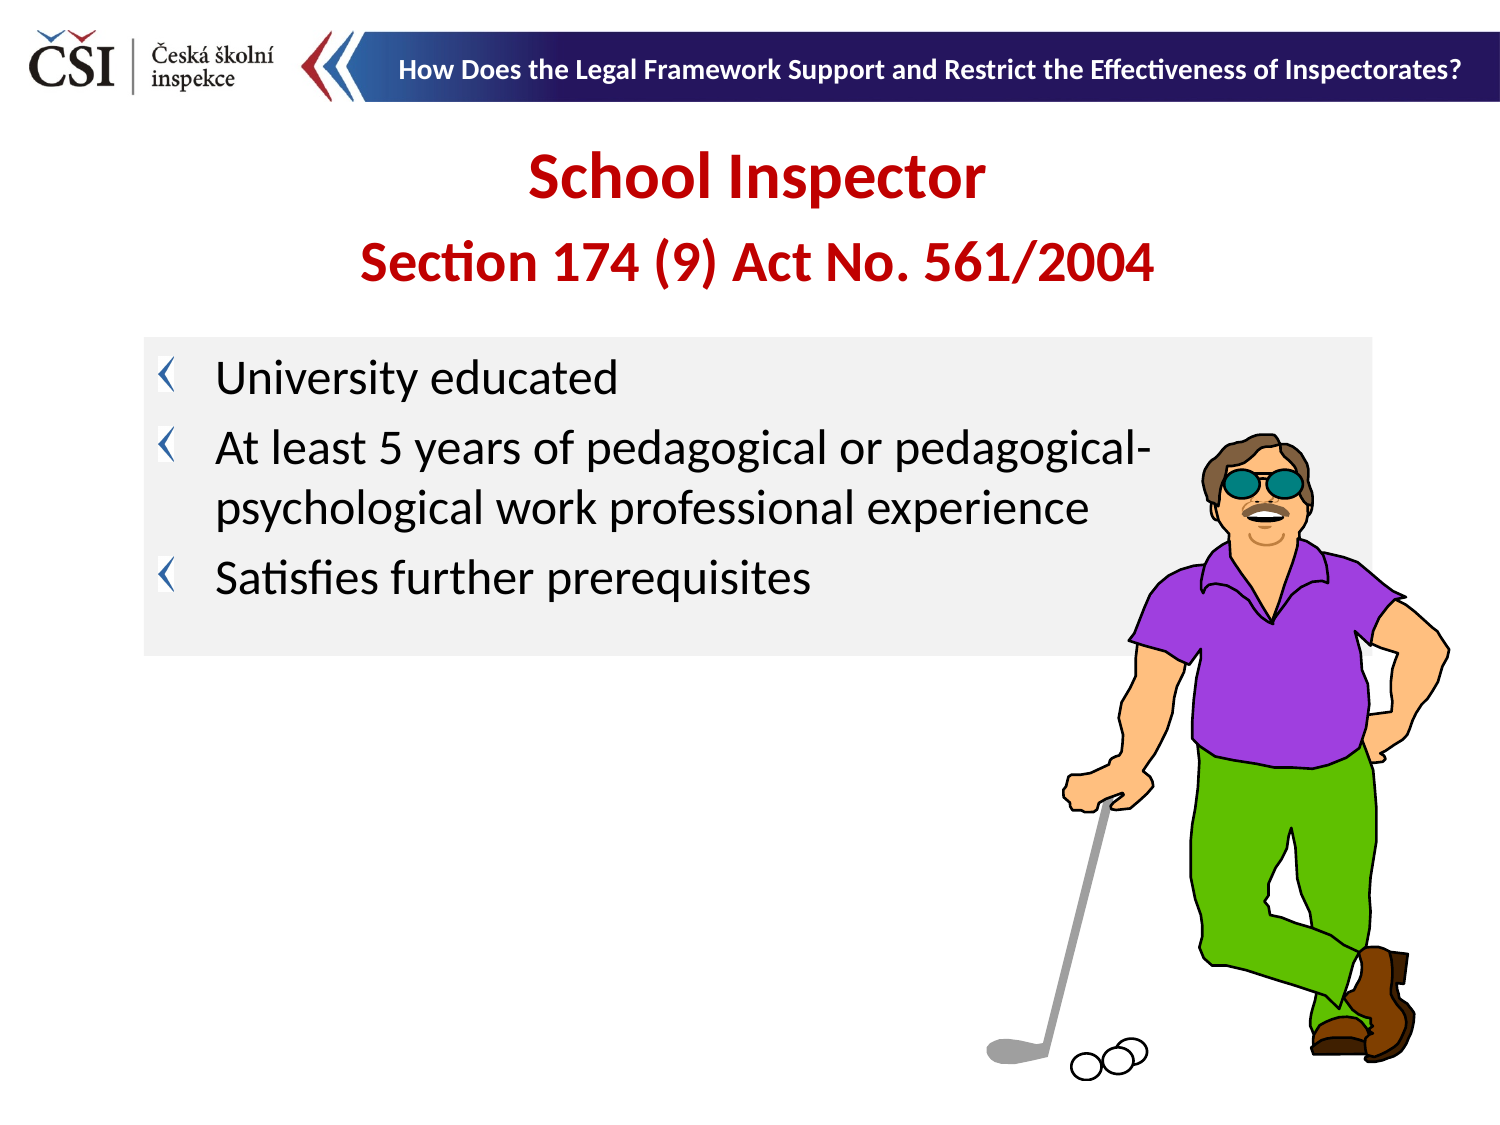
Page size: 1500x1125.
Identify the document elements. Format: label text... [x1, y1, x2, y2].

picture [29, 30, 1500, 102]
list School Inspector Section 174 (9) Act No. 561/2004 [84, 124, 1432, 303]
list How Does the Legal Framework Support and Restrict the Effectiveness of Inspectorates? [383, 42, 1483, 91]
picture [158, 356, 174, 392]
picture [158, 556, 174, 592]
list University educated At least 5 years of pedagogical or pedagogical-psychological work professional experience Satisfies further prerequisites [143, 337, 1373, 656]
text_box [985, 432, 1460, 1084]
picture [158, 426, 174, 462]
